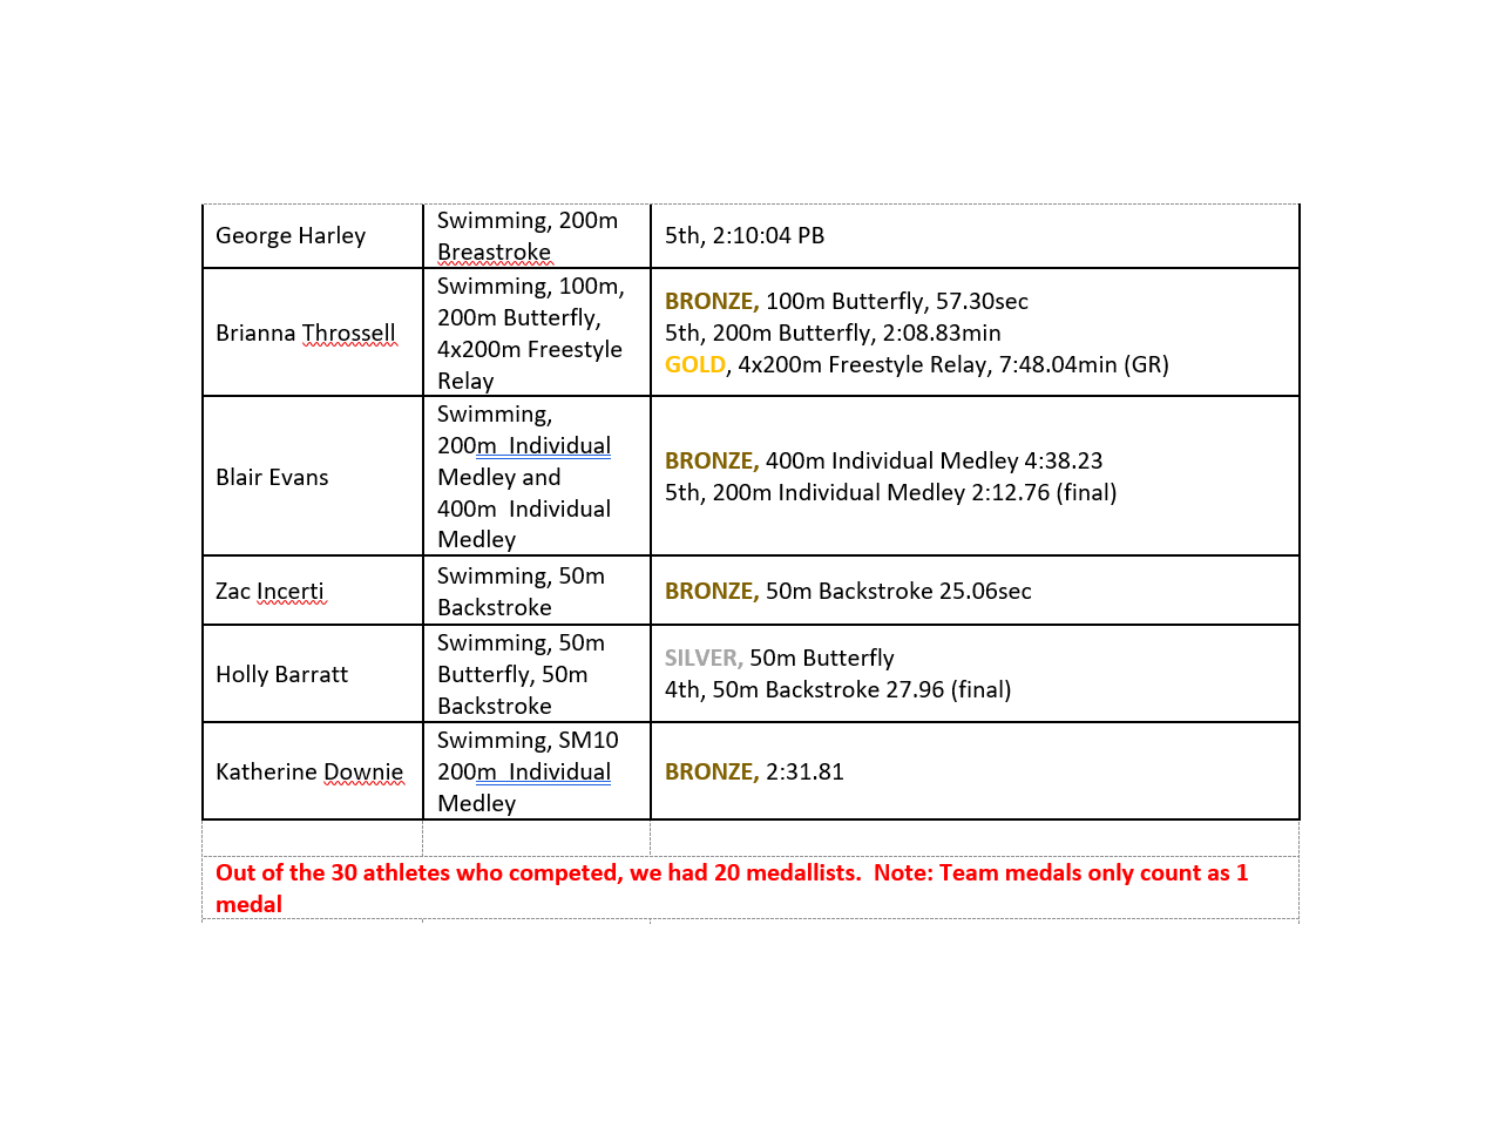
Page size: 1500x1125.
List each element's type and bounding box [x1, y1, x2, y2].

picture [198, 200, 1302, 925]
